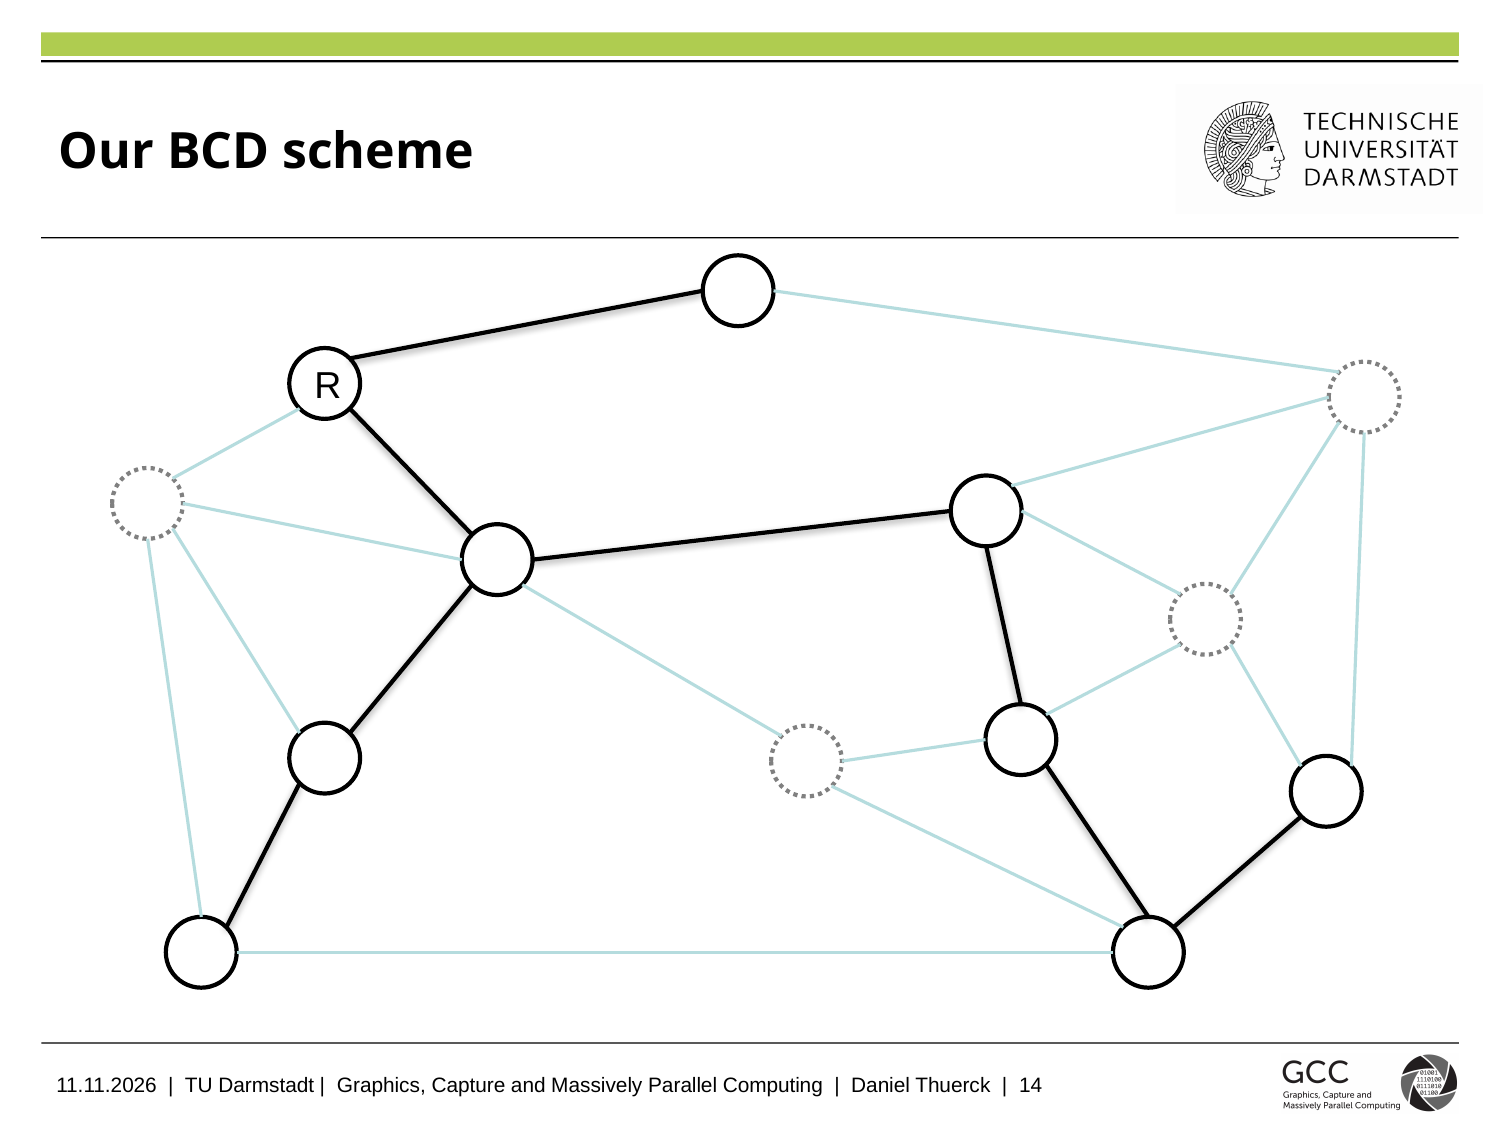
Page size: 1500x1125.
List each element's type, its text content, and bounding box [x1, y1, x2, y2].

text_box [1326, 359, 1402, 435]
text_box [773, 290, 1340, 373]
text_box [841, 739, 986, 762]
text_box [1110, 915, 1186, 990]
text_box [163, 915, 239, 990]
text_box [349, 584, 473, 734]
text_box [532, 510, 952, 560]
title Our BCD scheme [58, 79, 1149, 218]
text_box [831, 785, 1124, 928]
text_box [768, 723, 843, 799]
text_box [1173, 816, 1302, 928]
text_box [983, 702, 1059, 778]
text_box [1230, 421, 1340, 595]
text_box [1167, 581, 1244, 657]
picture [1175, 84, 1483, 214]
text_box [1045, 764, 1149, 918]
text_box R [287, 345, 363, 421]
picture [1281, 1053, 1459, 1114]
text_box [985, 546, 1022, 705]
text_box [948, 473, 1024, 548]
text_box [1230, 644, 1302, 767]
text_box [349, 290, 703, 359]
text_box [1021, 510, 1181, 595]
text_box [1288, 753, 1364, 829]
text_box [109, 465, 185, 541]
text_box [1351, 432, 1365, 767]
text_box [172, 528, 300, 734]
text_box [349, 408, 473, 535]
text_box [1045, 644, 1181, 715]
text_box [522, 584, 782, 737]
text_box [287, 720, 363, 796]
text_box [182, 503, 463, 560]
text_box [172, 408, 300, 479]
text_box [460, 522, 534, 598]
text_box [147, 538, 202, 918]
text_box [700, 253, 776, 329]
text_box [226, 782, 300, 928]
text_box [1010, 396, 1329, 487]
